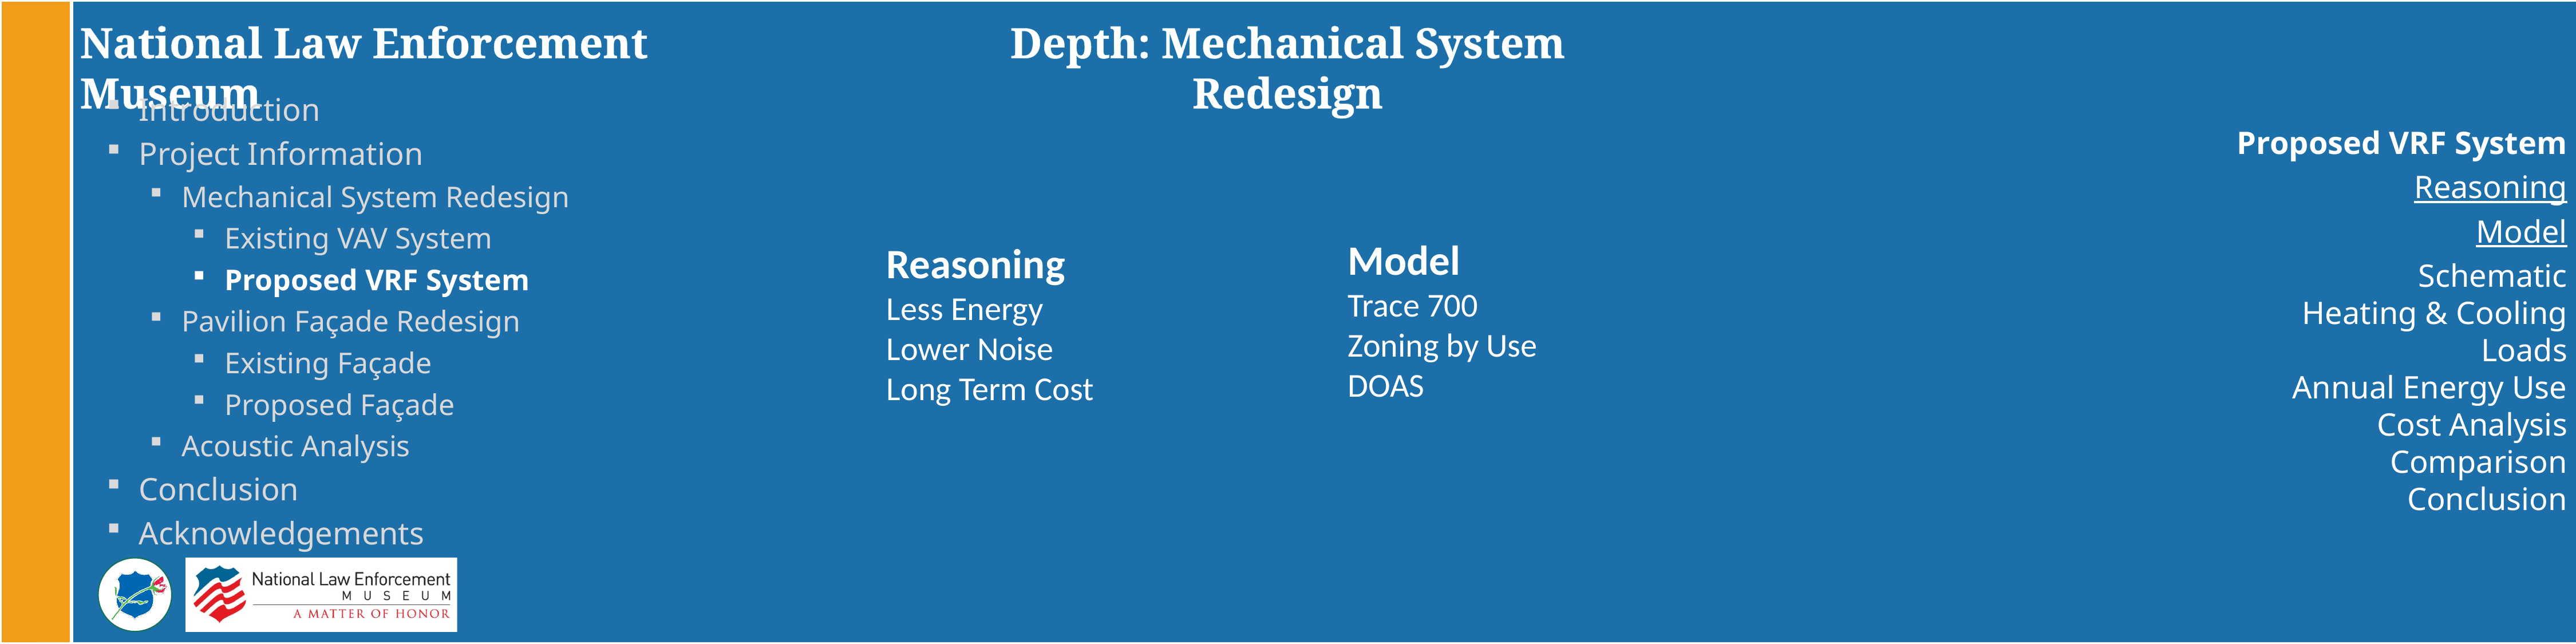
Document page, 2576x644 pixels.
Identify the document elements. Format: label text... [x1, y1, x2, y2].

text_box Proposed VRF System Reasoning Model Schematic Heating & Cooling Loads Annual Energy Use Cost Analysis Comparison Conclusion [2225, 118, 2576, 521]
text_box Introduction Project Information Mechanical System Redesign Existing VAV System Proposed VRF System Pavilion Façade Redesign Existing Façade Proposed Façade Acoustic Analysis Conclusion Acknowledgements [98, 85, 601, 555]
picture [185, 558, 457, 632]
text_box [98, 558, 172, 632]
text_box [0, 0, 73, 644]
text_box Depth: Mechanical System Redesign [941, 12, 1635, 121]
text_box National Law Enforcement Museum [73, 12, 766, 121]
text_box Reasoning Less Energy Lower Noise Long Term Cost [858, 89, 1261, 555]
text_box Model Trace 700 Zoning by Use DOAS [1319, 85, 1721, 552]
